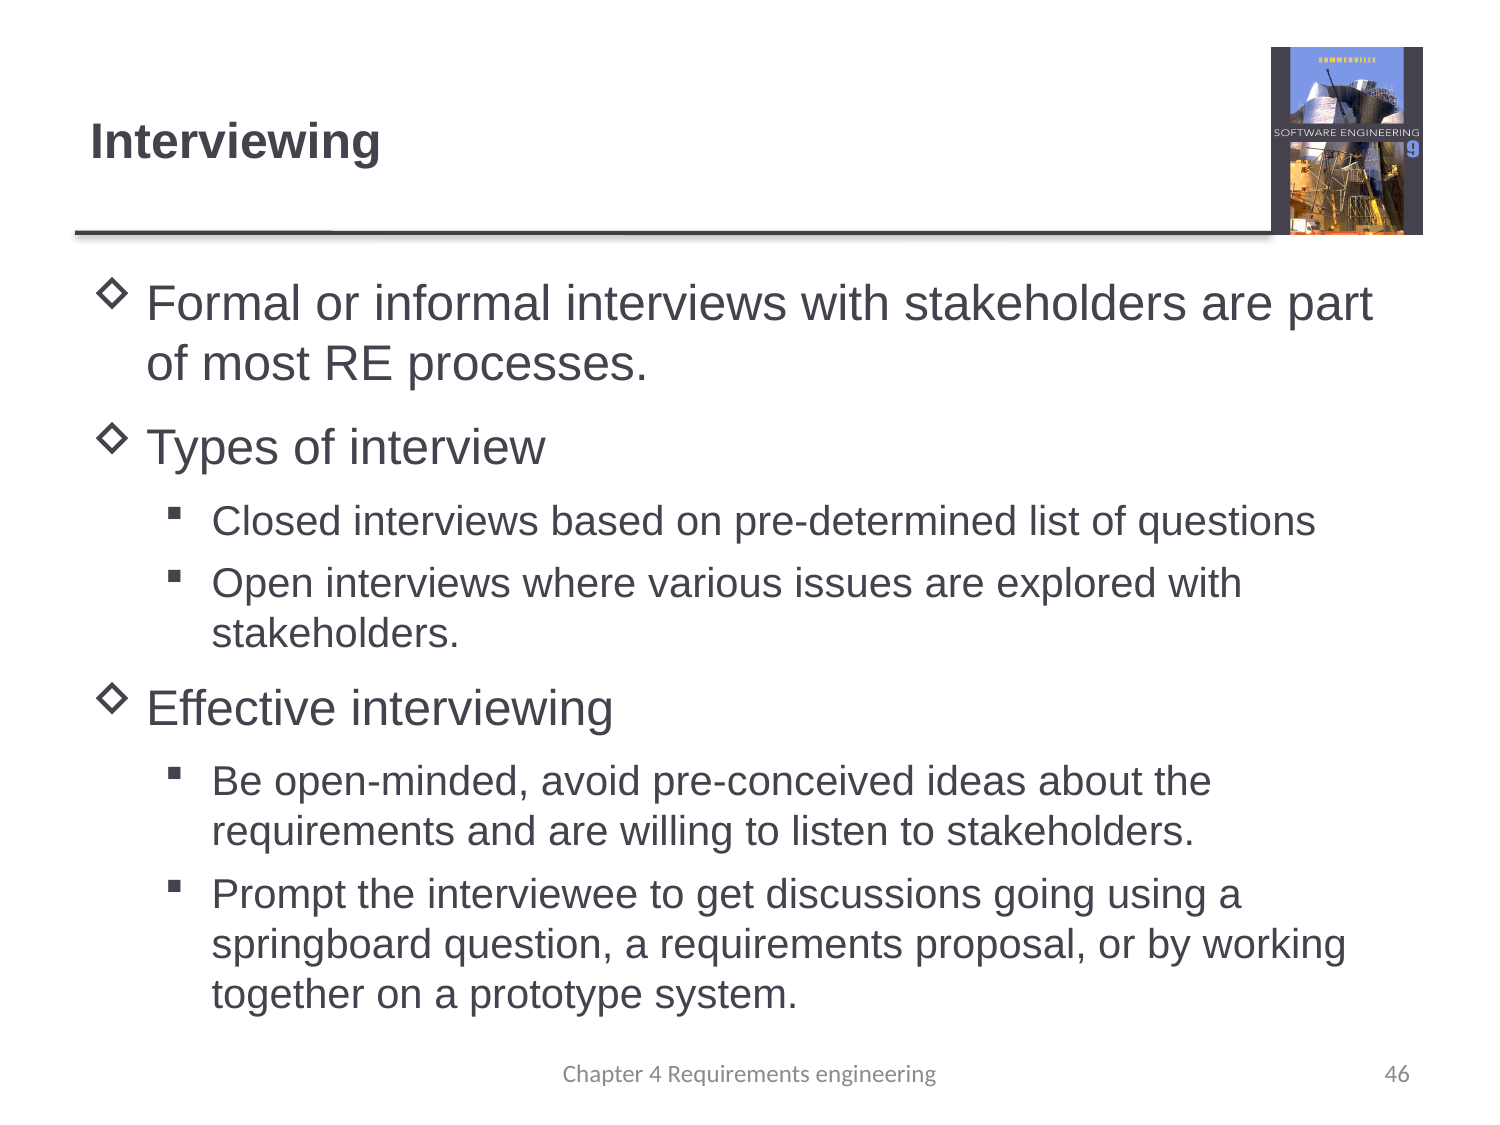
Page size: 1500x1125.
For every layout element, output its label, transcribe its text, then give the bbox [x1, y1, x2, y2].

footer Chapter 4 Requirements engineering [512, 1042, 988, 1103]
picture [1272, 47, 1423, 235]
title Interviewing [74, 44, 1272, 233]
slide_number 46 [1074, 1042, 1425, 1103]
list Formal or informal interviews with stakeholders are part of most RE processes. Types of interview Closed interviews based on pre-determined list of questions Open interviews where various issues are explored with stakeholders. Effective interviewing Be open-minded, avoid pre-conceived ideas about the requirements and are willing to listen to stakeholders. Prompt the interviewee to get discussions going using a springboard question, a requirements proposal, or by working together on a prototype system. [75, 262, 1425, 1005]
